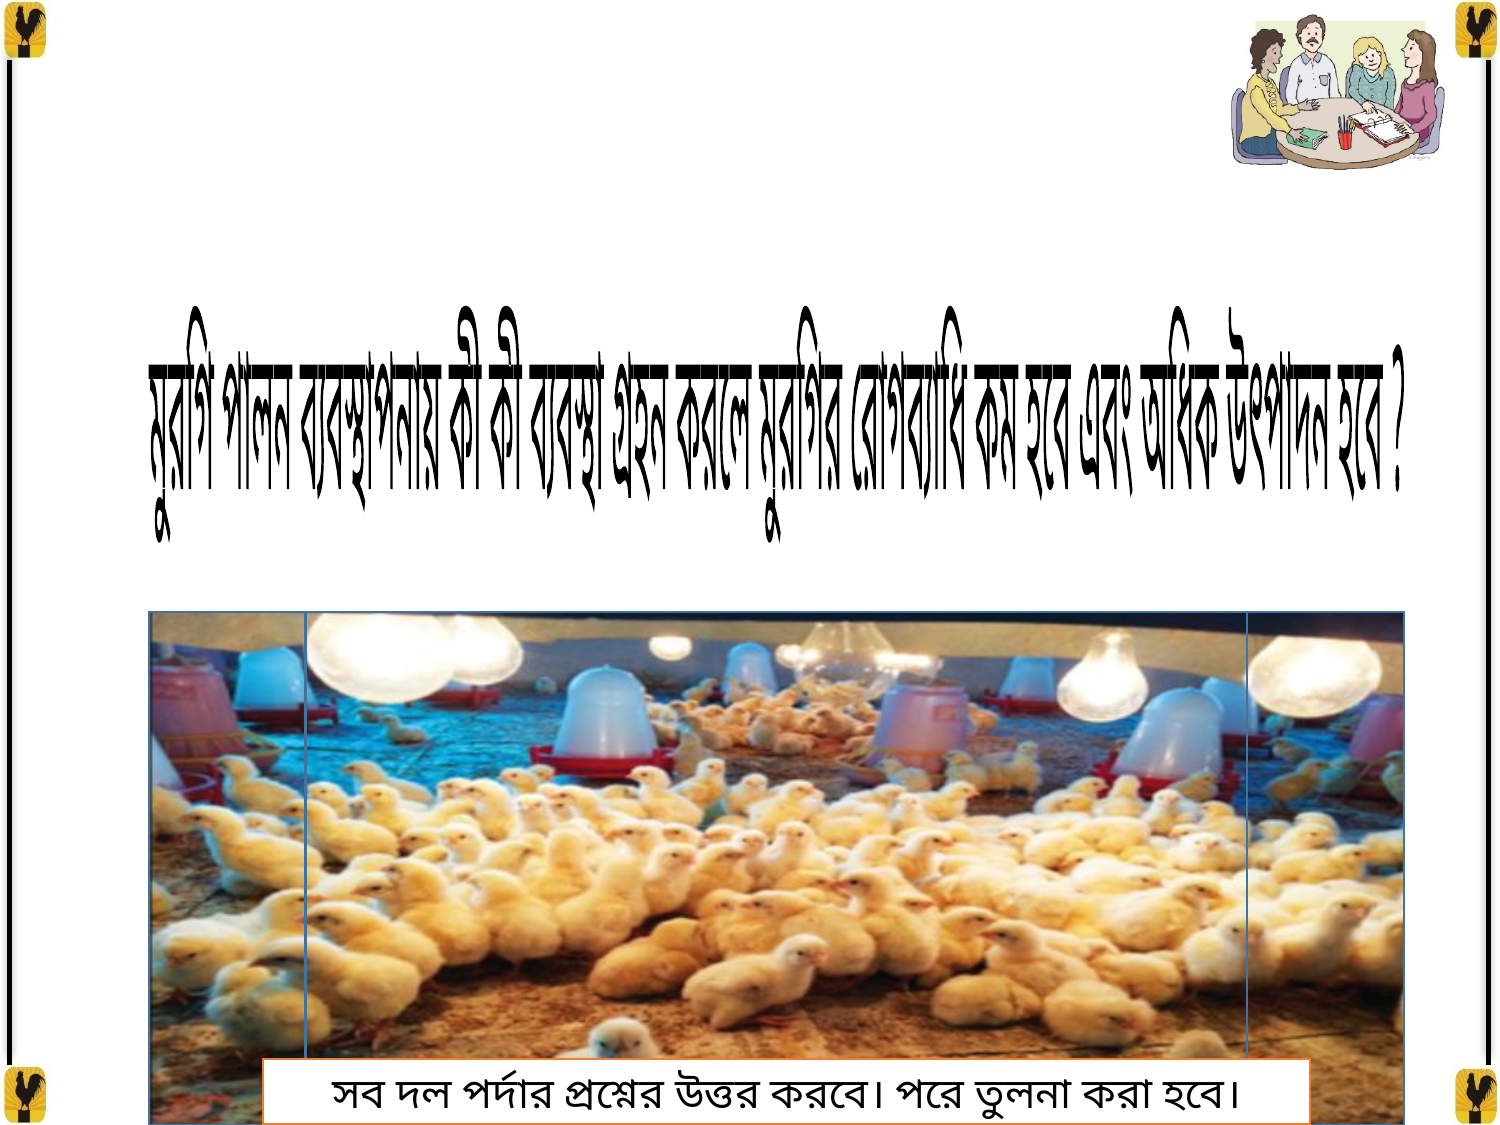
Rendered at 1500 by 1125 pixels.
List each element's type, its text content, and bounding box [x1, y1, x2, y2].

text_box সব দল পর্দার প্রশ্নের উত্তর করবে। পরে তুলনা করা হবে। [262, 1058, 1311, 1125]
text_box মুরগি পালন ব্যবস্থাপনায় কী কী ব্যবস্থা গ্রহন করলে মুরগির রোগব্যাধি কম হবে এবং অধিক উৎপাদন হবে ? [1264, 351, 1331, 491]
picture [1451, 1066, 1500, 1125]
picture [1221, 0, 1500, 184]
picture [0, 1064, 49, 1125]
text_box [148, 611, 1405, 1125]
picture [0, 0, 49, 60]
text_box মুরগি পালন ব্যবস্থাপনায় কী কী ব্যবস্থা গ্রহন করলে মুরগির রোগব্যাধি কম হবে এবং অধিক উৎপাদন হবে ? [374, 351, 442, 490]
text_box মুরগি পালন ব্যবস্থাপনায় কী কী ব্যবস্থা গ্রহন করলে মুরগির রোগব্যাধি কম হবে এবং অধিক উৎপাদন হবে ? [299, 351, 375, 513]
